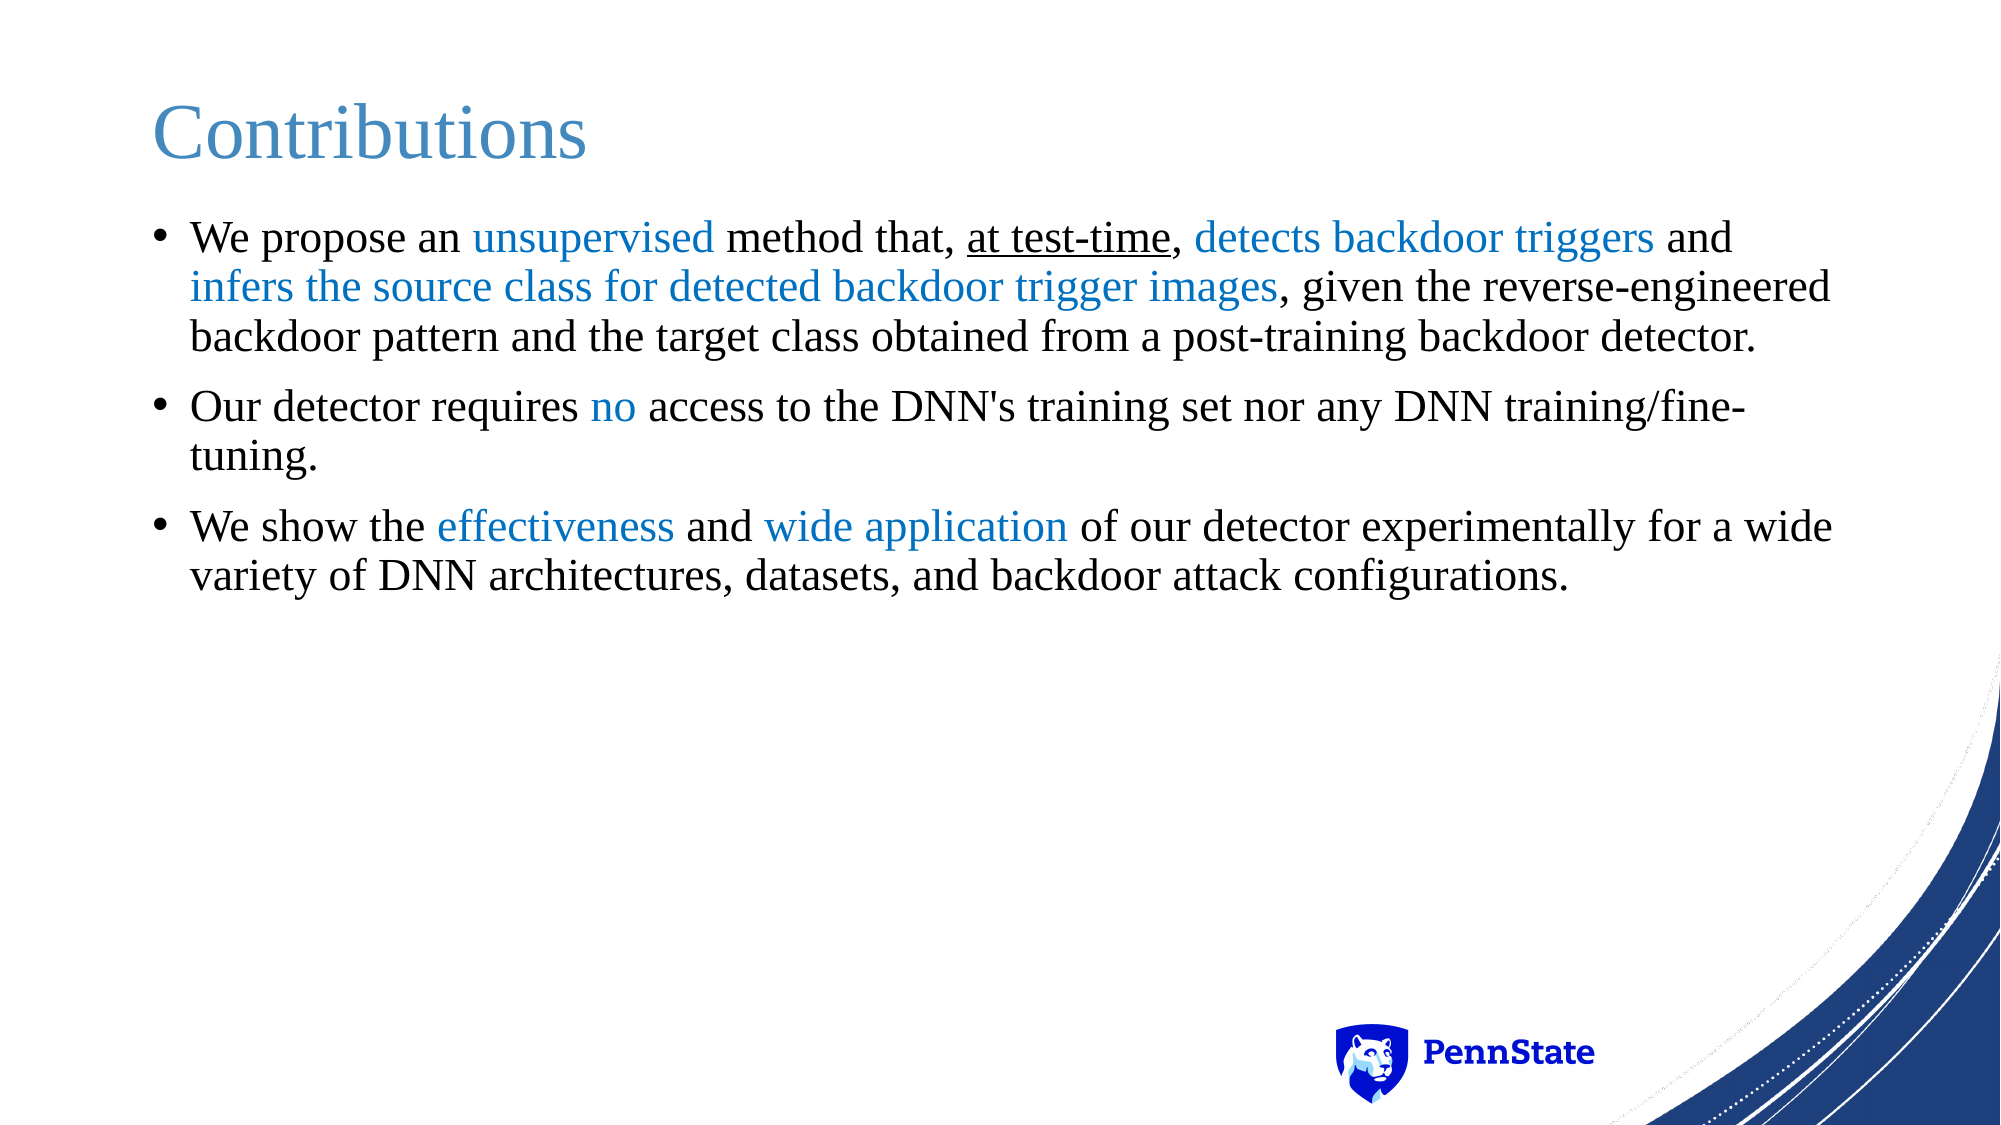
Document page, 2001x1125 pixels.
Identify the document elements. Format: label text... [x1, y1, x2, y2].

title Contributions [137, 59, 1863, 205]
picture [1317, 654, 2000, 1125]
list We propose an unsupervised method that, at test-time, detects backdoor triggers and infers the source class for detected backdoor trigger images, given the reverse-engineered backdoor pattern and the target class obtained from a post-training backdoor detector. Our detector requires no access to the DNN's training set nor any DNN training/fine-tuning. We show the effectiveness and wide application of our detector experimentally for a wide variety of DNN architectures, datasets, and backdoor attack configurations. [137, 205, 1863, 1014]
